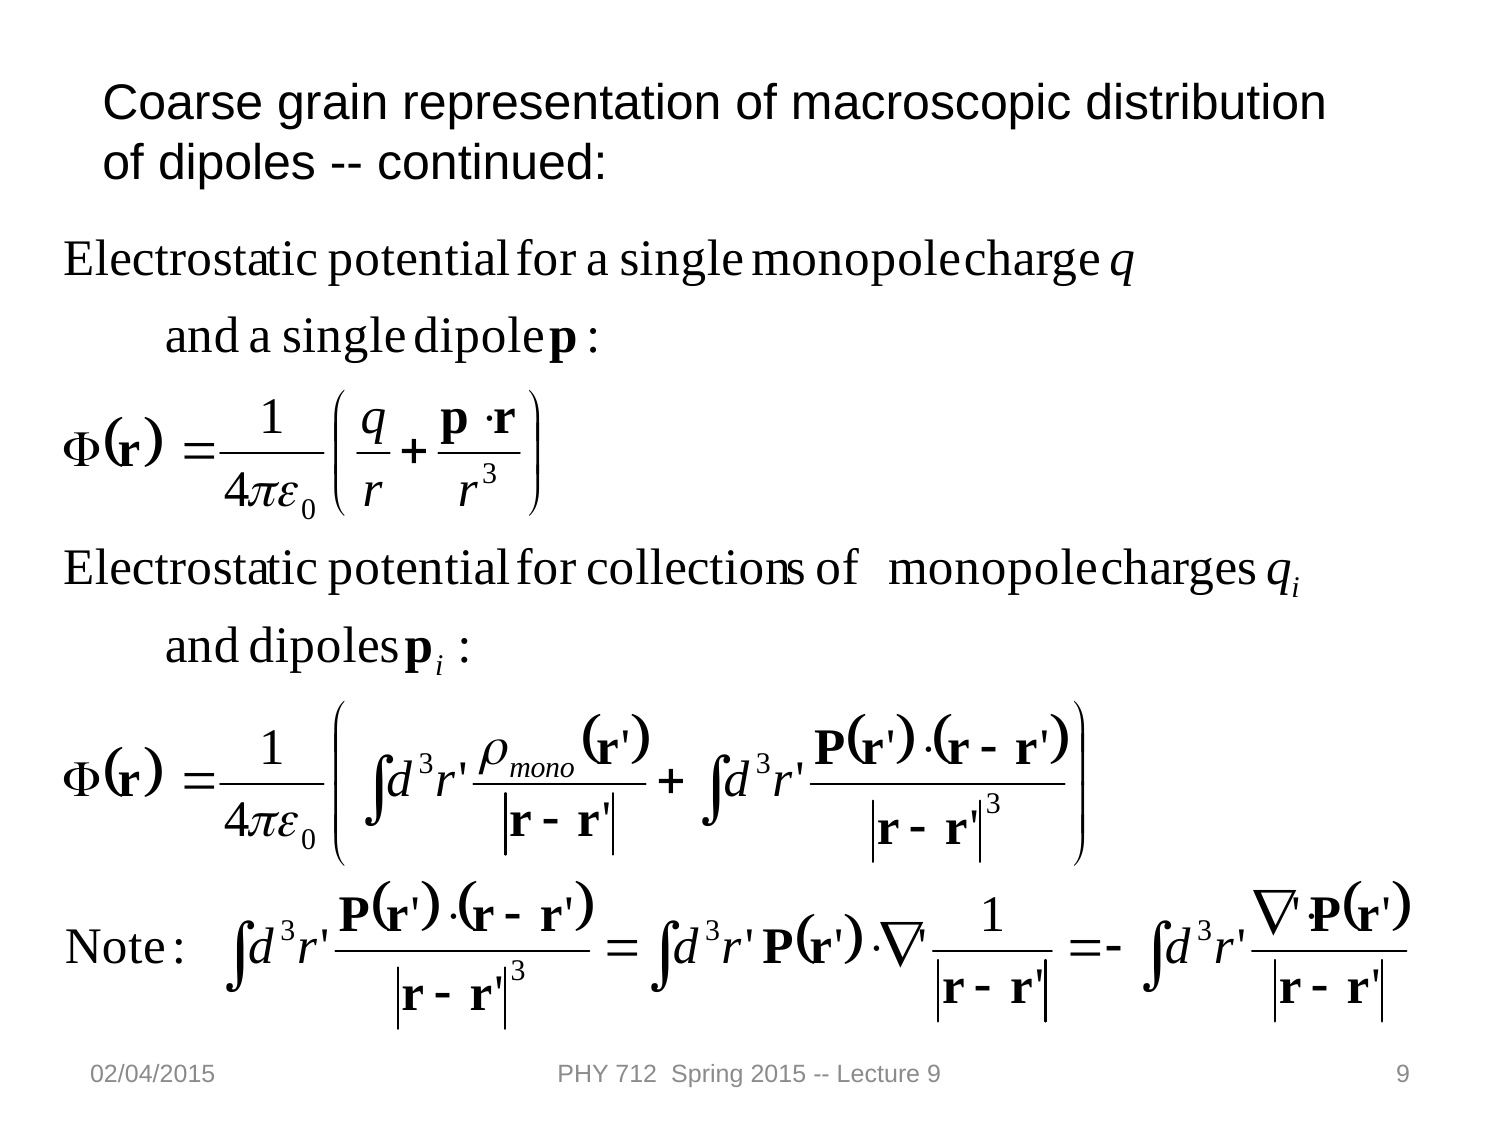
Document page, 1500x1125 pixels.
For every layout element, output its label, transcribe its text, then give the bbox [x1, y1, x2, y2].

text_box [55, 229, 1416, 1038]
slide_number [75, 1047, 425, 1103]
footer PHY 712 Spring 2015 -- Lecture 9 [512, 1047, 988, 1103]
slide_number 9 [1074, 1042, 1425, 1103]
text_box Coarse grain representation of macroscopic distribution of dipoles -- continued: [87, 62, 1363, 198]
